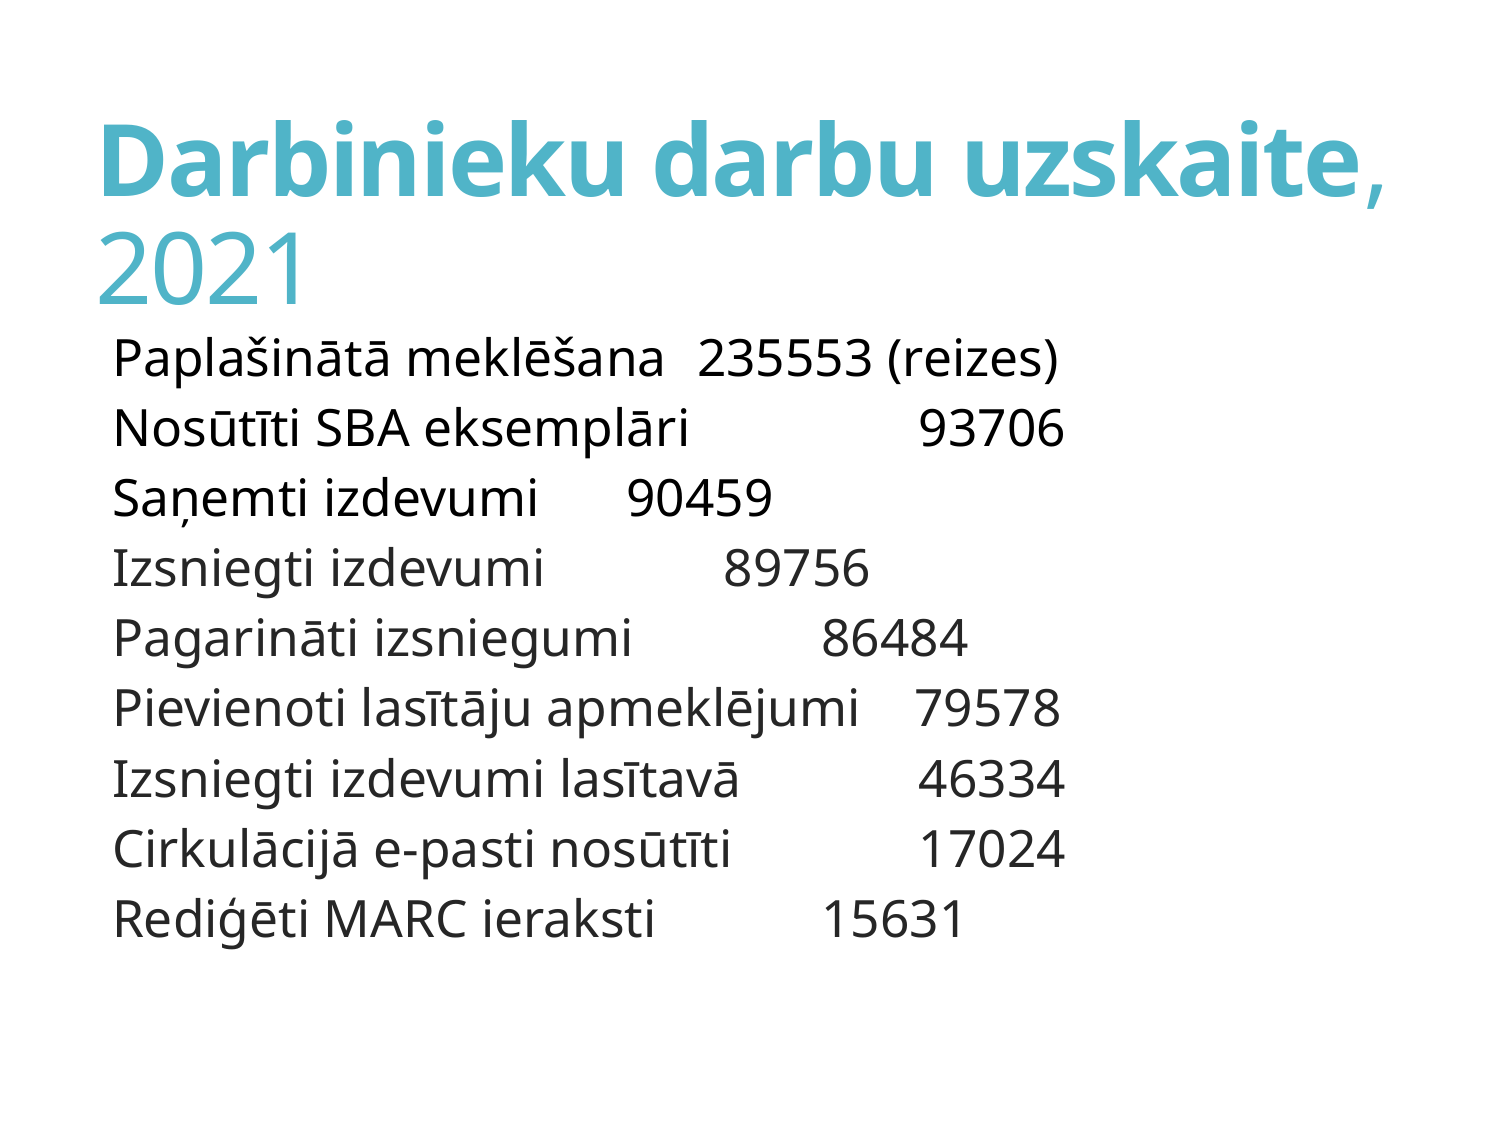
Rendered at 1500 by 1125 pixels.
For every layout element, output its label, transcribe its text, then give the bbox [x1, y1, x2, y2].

list Paplašinātā meklēšana 235553 (reizes) Nosūtīti SBA eksemplāri 93706 Saņemti izdevumi 90459 Izsniegti izdevumi 89756 Pagarināti izsniegumi 86484 Pievienoti lasītāju apmeklējumi 79578 Izsniegti izdevumi lasītavā 46334 Cirkulācijā e-pasti nosūtīti 17024 Rediģēti MARC ieraksti 15631 [83, 326, 1407, 1059]
title Darbinieku darbu uzskaite, 2021 [80, 81, 1407, 354]
